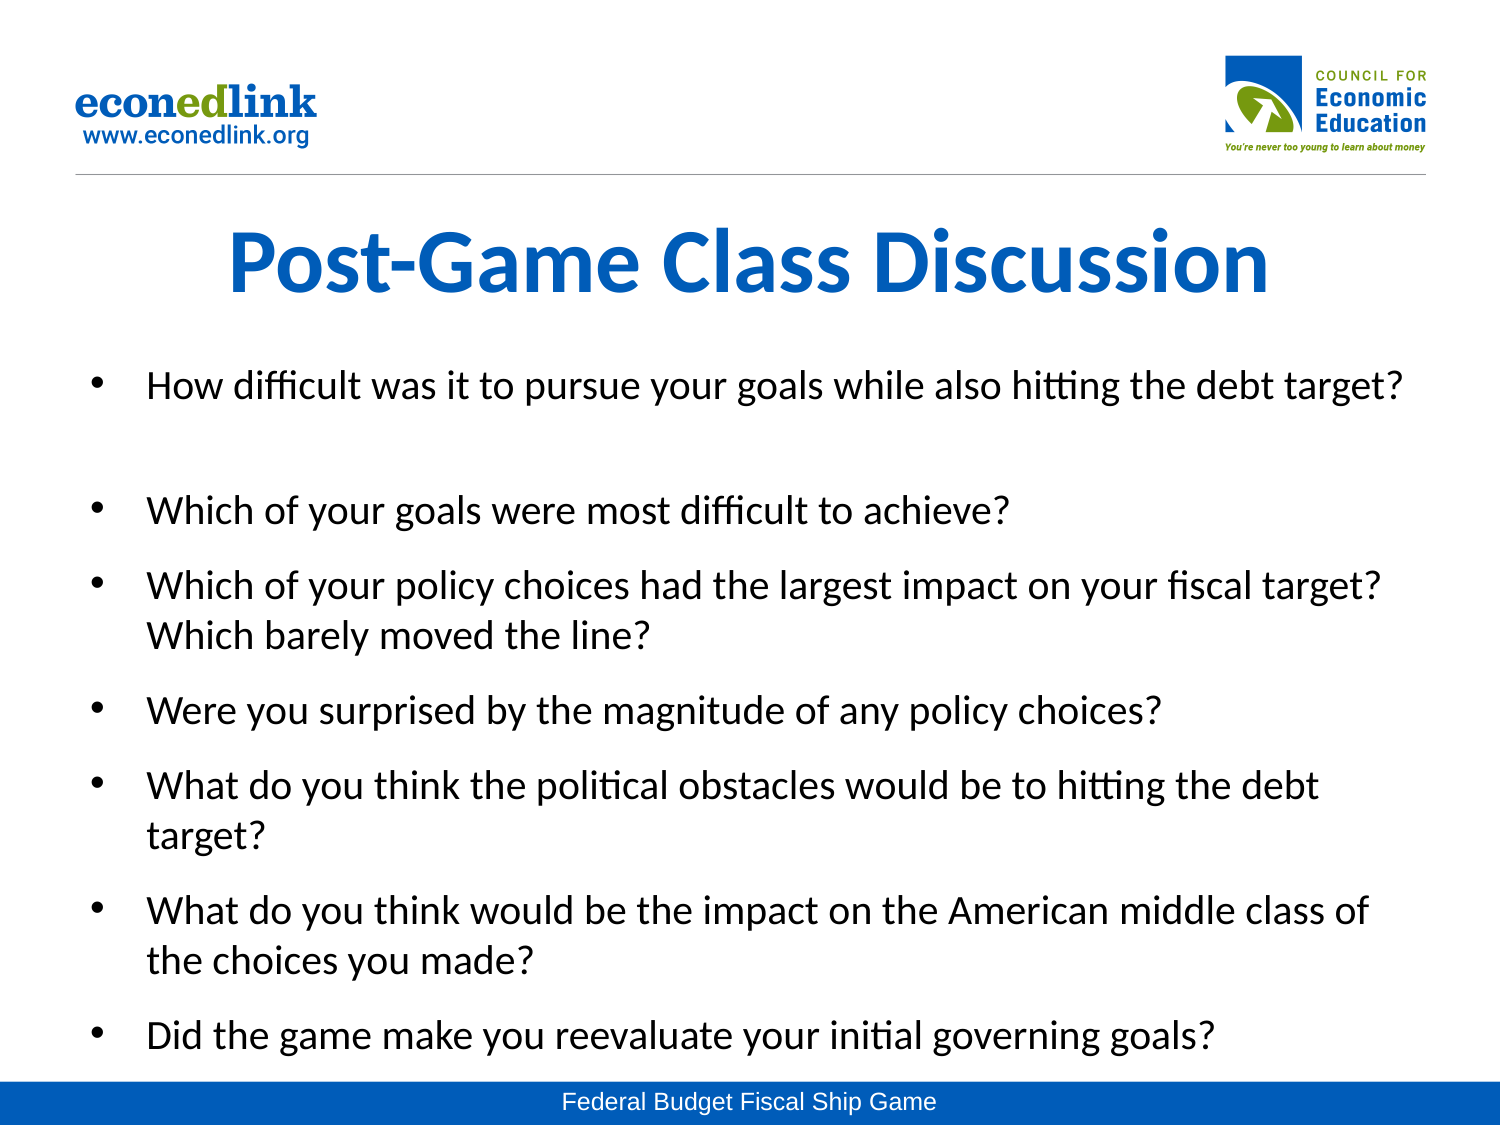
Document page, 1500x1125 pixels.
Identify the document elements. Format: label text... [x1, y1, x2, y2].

list How difficult was it to pursue your goals while also hitting the debt target? Which of your goals were most difficult to achieve? Which of your policy choices had the largest impact on your fiscal target? Which barely moved the line? Were you surprised by the magnitude of any policy choices? What do you think the political obstacles would be to hitting the debt target? What do you think would be the impact on the American middle class of the choices you made? Did the game make you reevaluate your initial governing goals? [74, 349, 1426, 971]
picture [0, 0, 1500, 1125]
title Post-Game Class Discussion [49, 162, 1451, 351]
